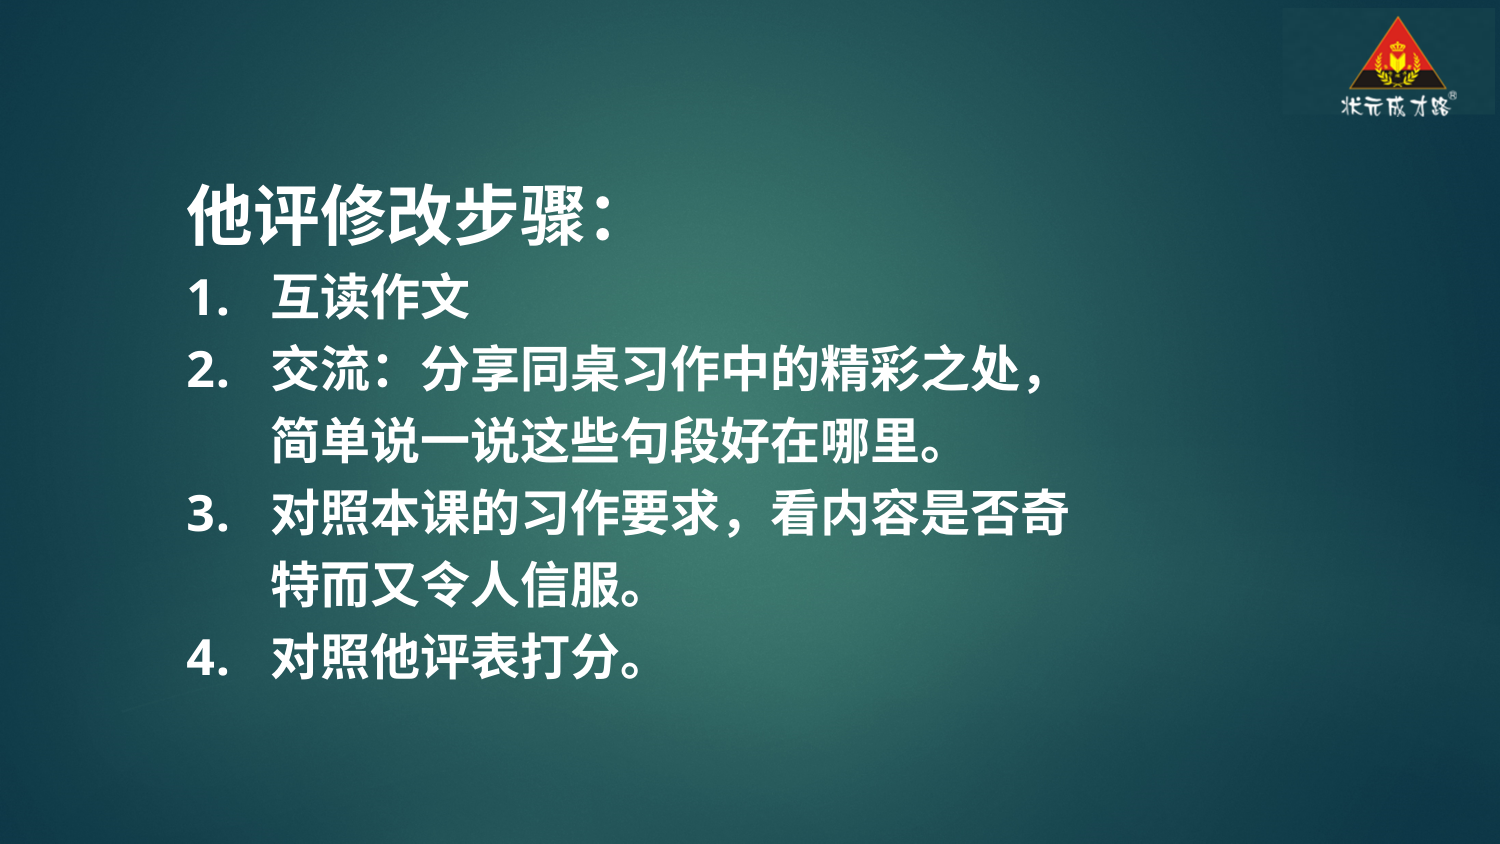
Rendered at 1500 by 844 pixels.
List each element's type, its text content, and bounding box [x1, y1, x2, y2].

picture [0, 0, 1500, 844]
text_box 他评修改步骤： 互读作文 交流：分享同桌习作中的精彩之处，简单说一说这些句段好在哪里。 对照本课的习作要求，看内容是否奇特而又令人信服。 对照他评表打分。 [171, 150, 1107, 693]
